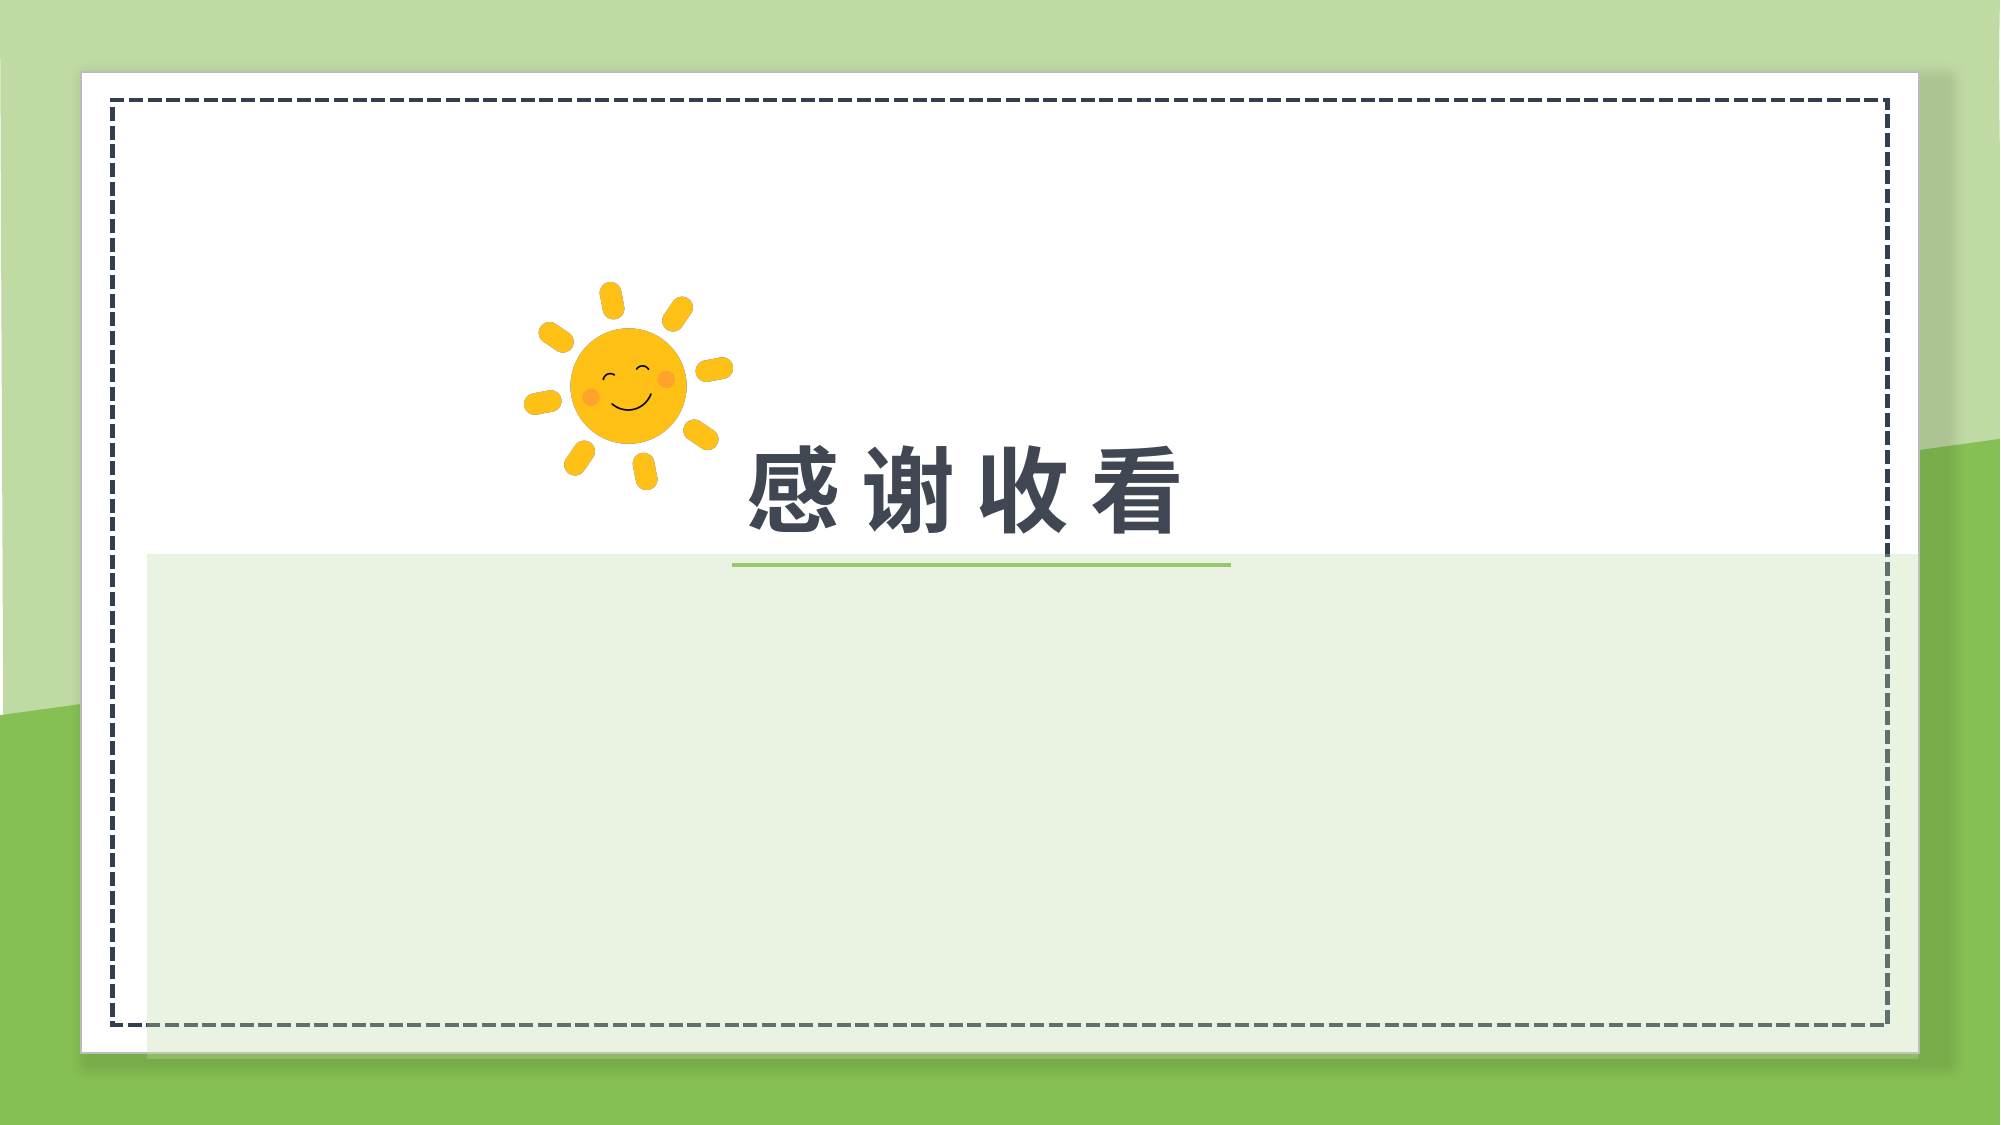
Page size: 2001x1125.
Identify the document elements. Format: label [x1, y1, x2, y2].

text_box [146, 553, 1920, 1060]
text_box [732, 424, 1268, 566]
picture [524, 282, 733, 490]
text_box [80, 71, 1920, 1054]
text_box [0, 437, 2000, 1125]
text_box [111, 99, 1888, 1026]
text_box [0, 0, 2000, 713]
